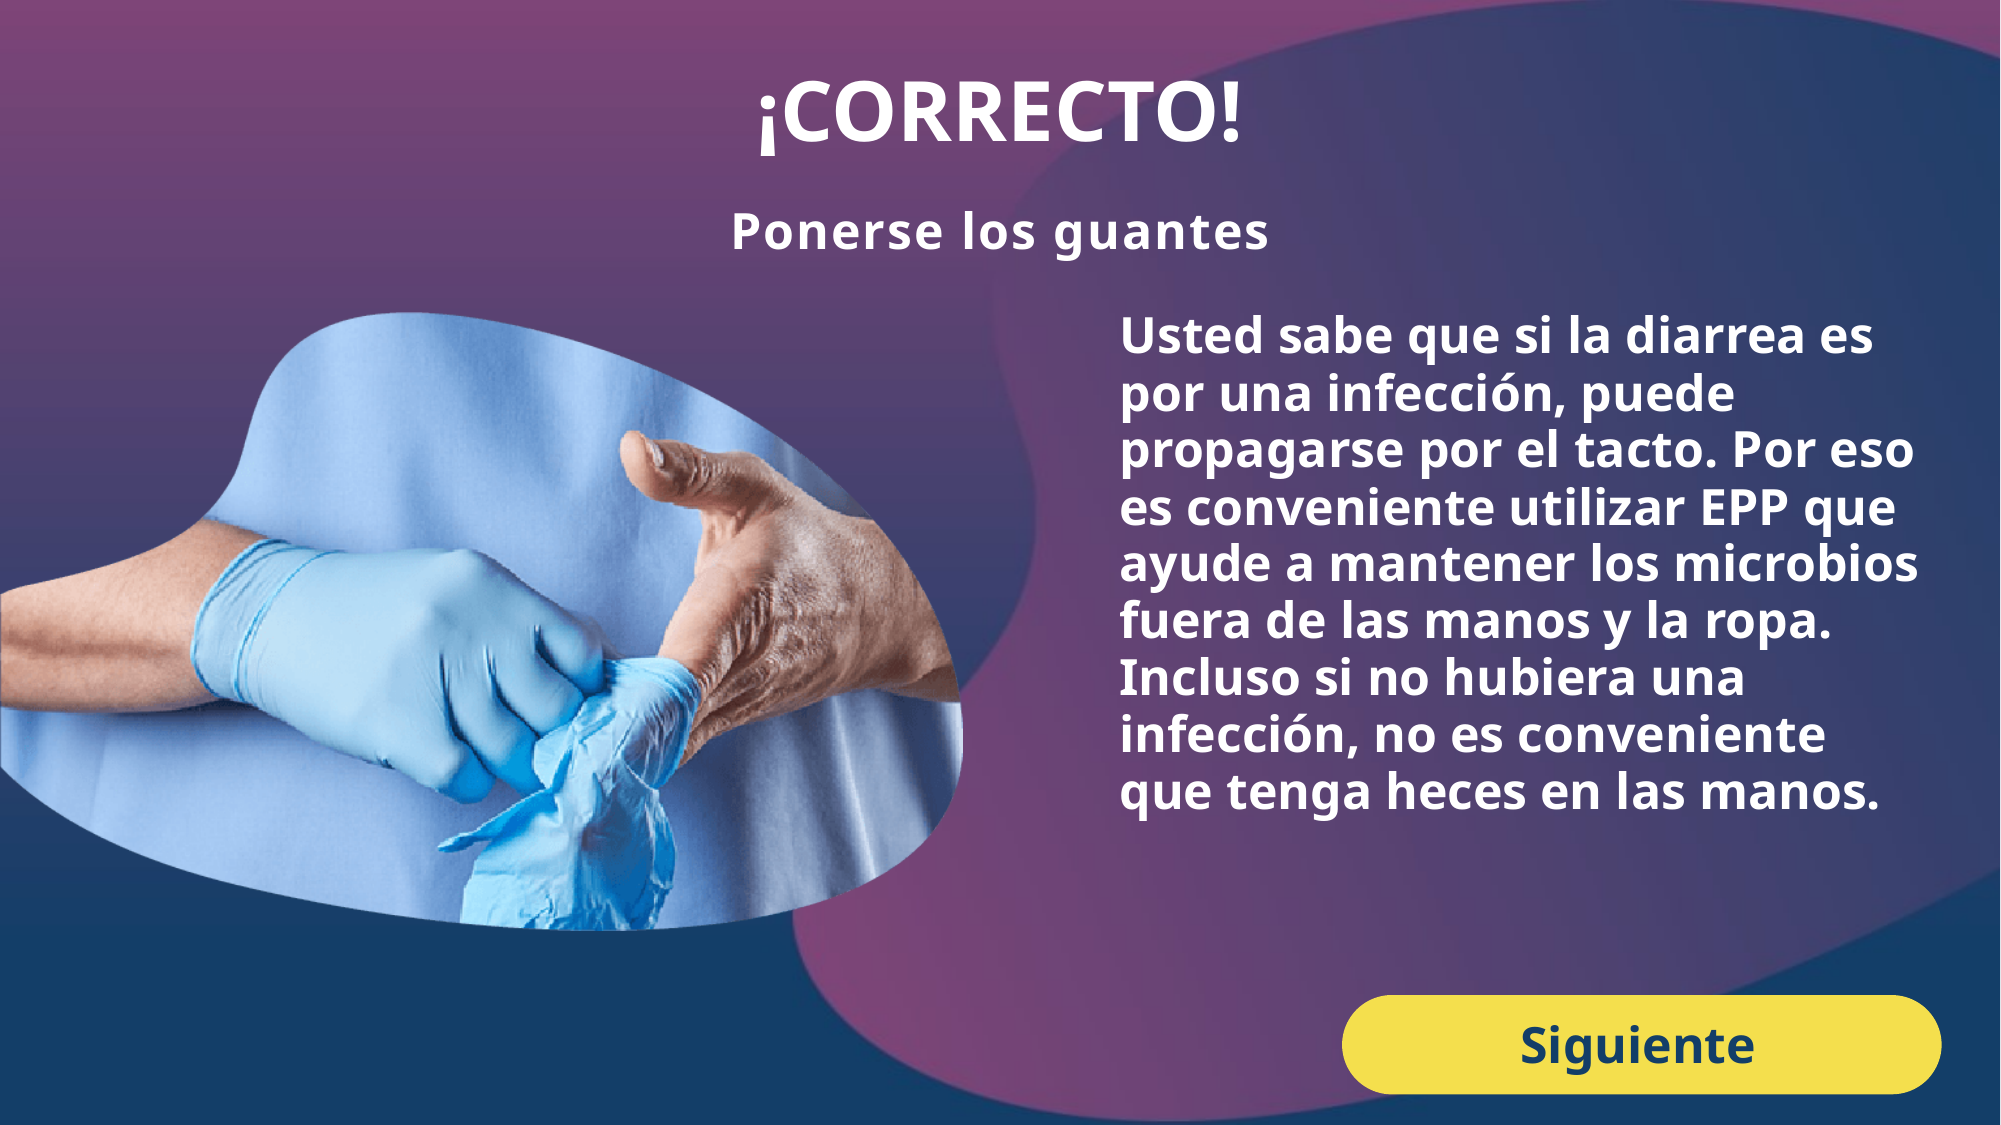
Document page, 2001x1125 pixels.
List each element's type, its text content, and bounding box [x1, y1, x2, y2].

picture [0, 0, 2001, 1125]
title ¡CORRECTO! [137, 62, 1863, 159]
list Siguiente [1342, 1010, 1935, 1108]
list Ponerse los guantes [489, 171, 1511, 269]
subtitle Usted sabe que si la diarrea es por una infección, puede propagarse por el tacto. Por eso es conveniente utilizar EPP que ayude a mantener los microbios fuera de las manos y la ropa. Incluso si no hubiera una infección, no es conveniente que tenga heces en las manos. [1104, 300, 1942, 920]
